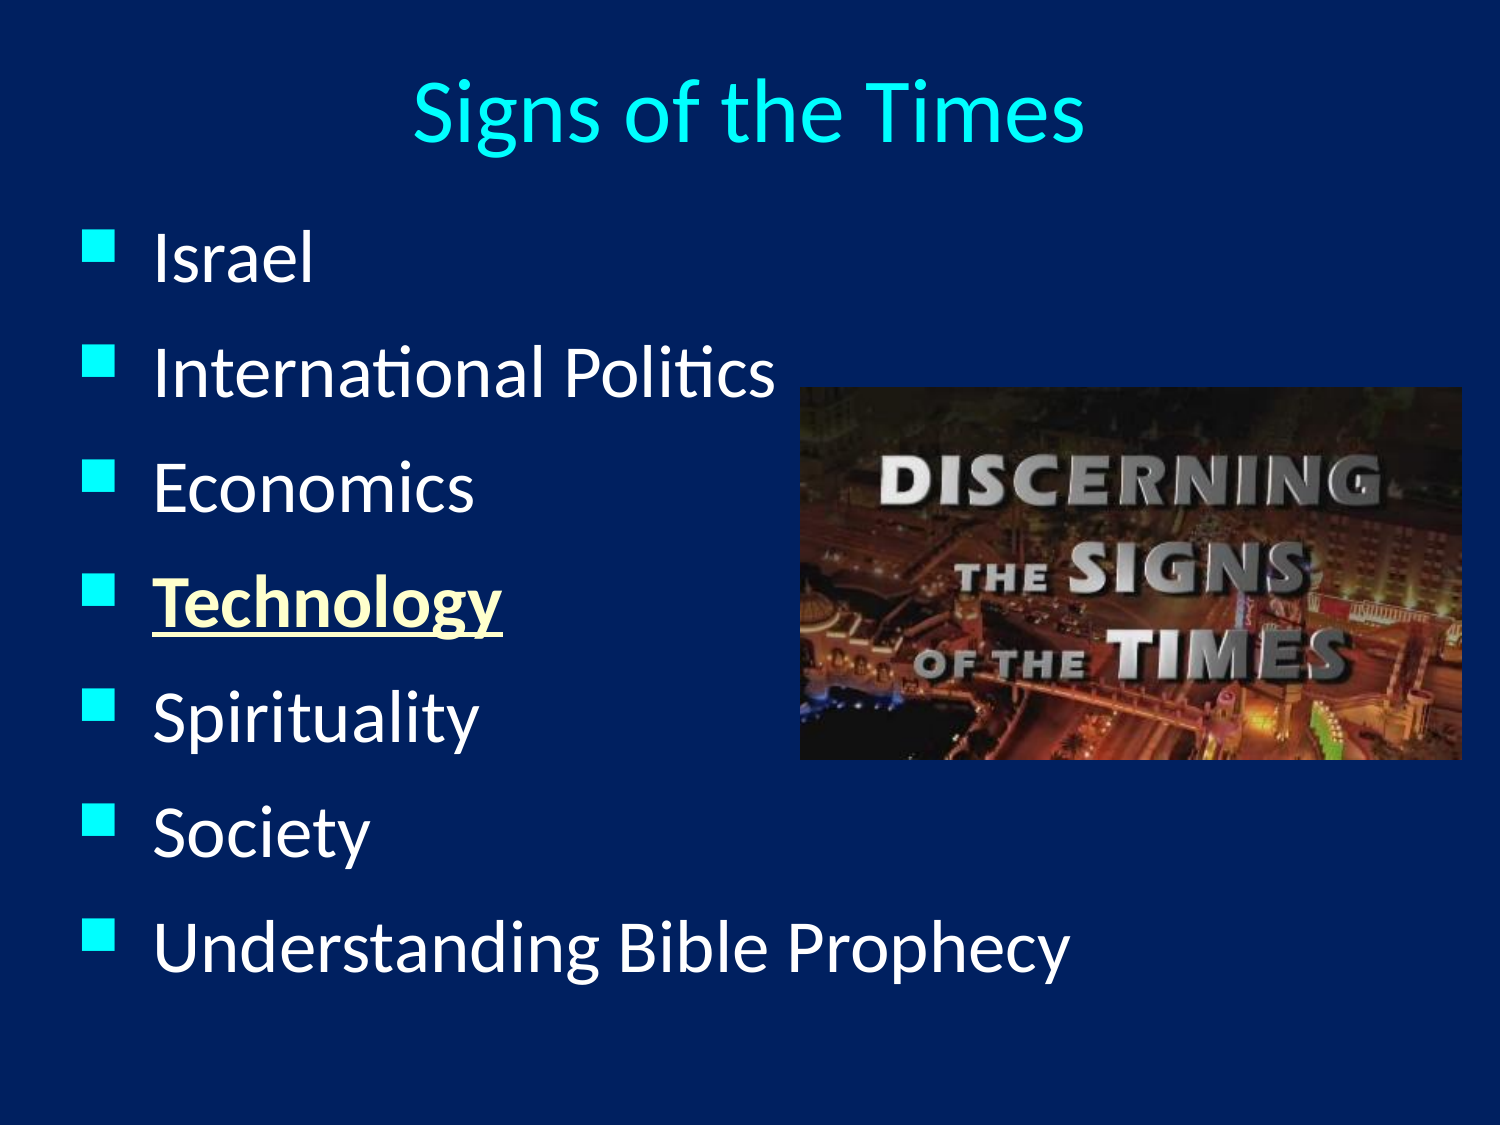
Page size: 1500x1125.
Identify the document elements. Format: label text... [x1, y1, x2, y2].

picture [799, 387, 1462, 760]
title Signs of the Times [112, 12, 1388, 201]
list Israel International Politics Economics Technology Spirituality Society Understanding Bible Prophecy [62, 199, 1151, 1013]
